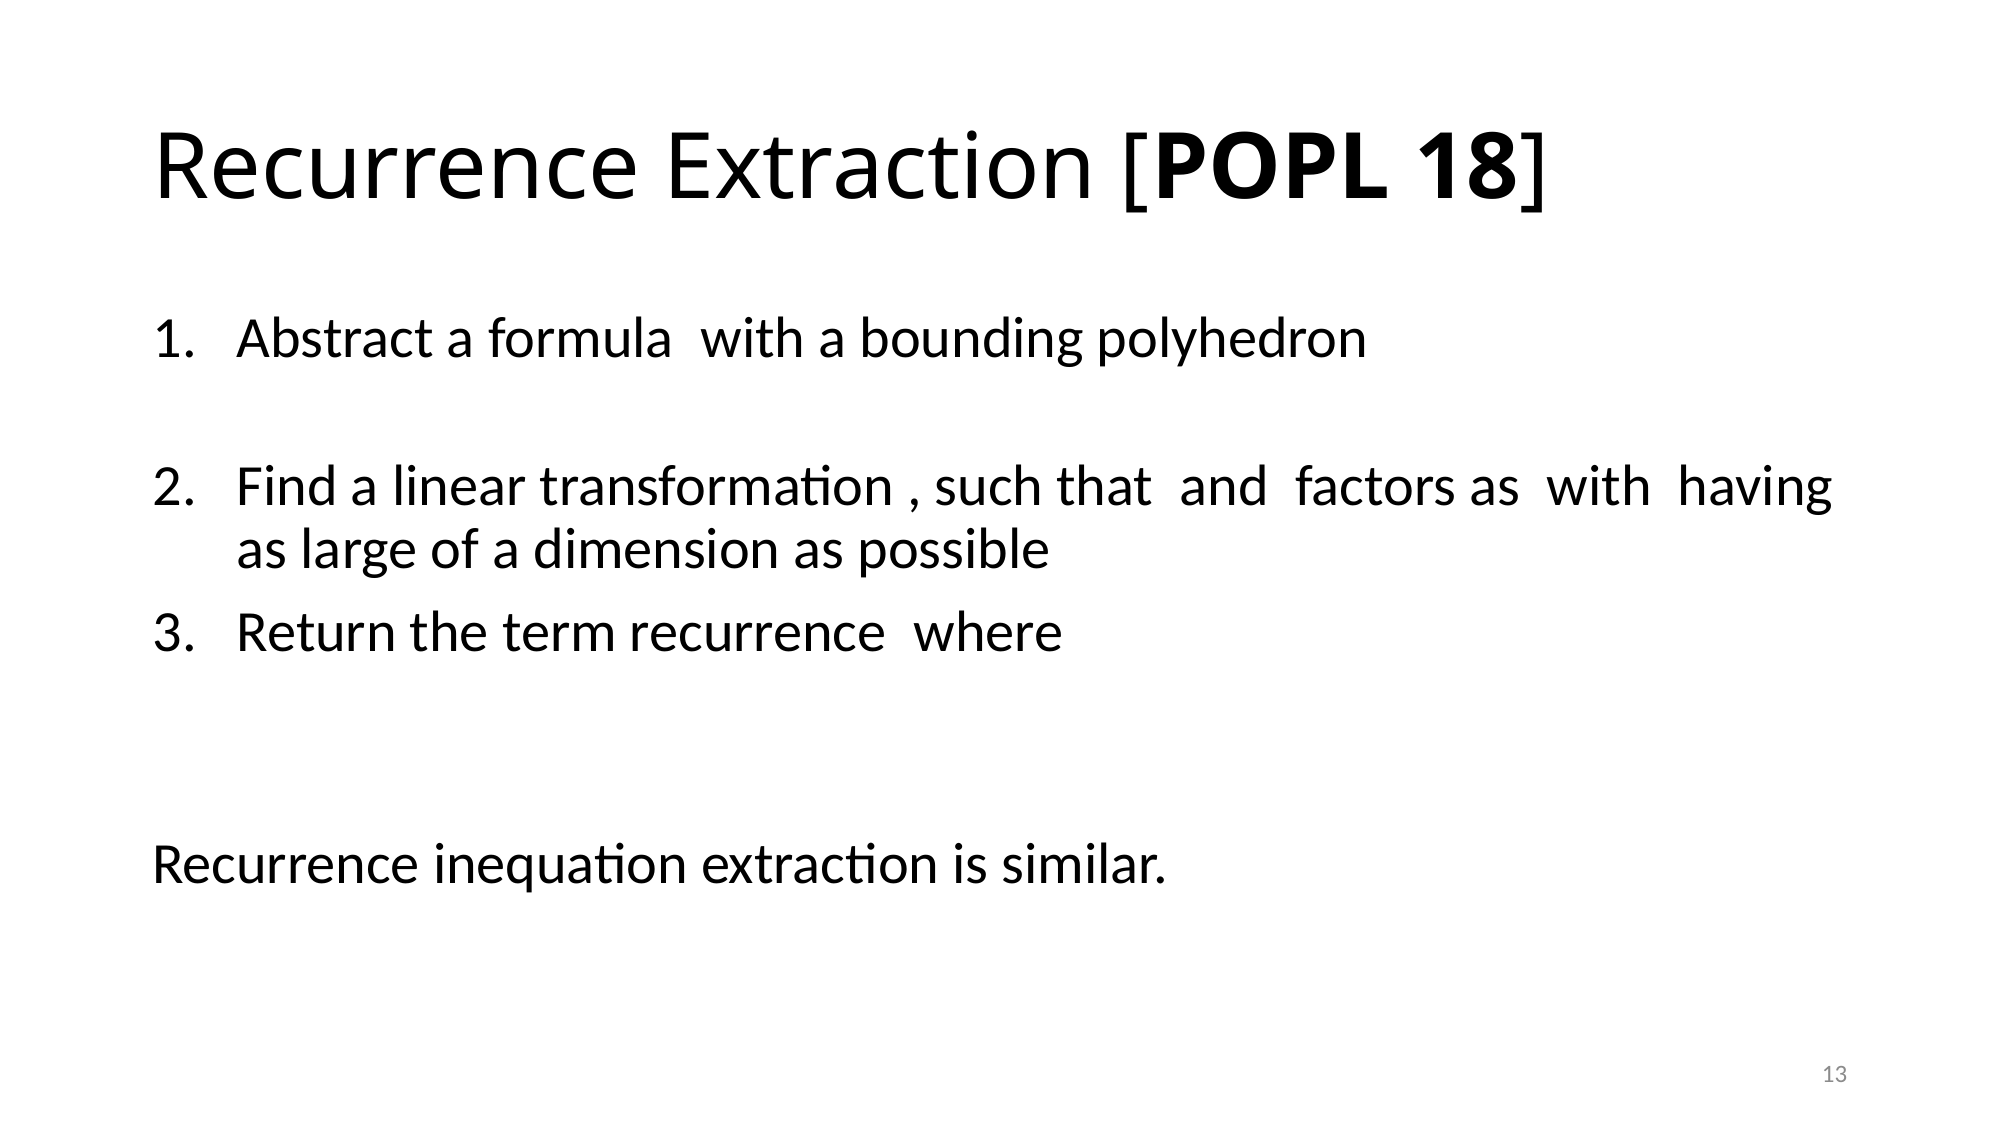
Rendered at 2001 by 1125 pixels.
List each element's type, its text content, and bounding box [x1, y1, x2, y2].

title Recurrence Extraction [POPL 18] [137, 59, 1863, 278]
slide_number 13 [1412, 1042, 1863, 1103]
